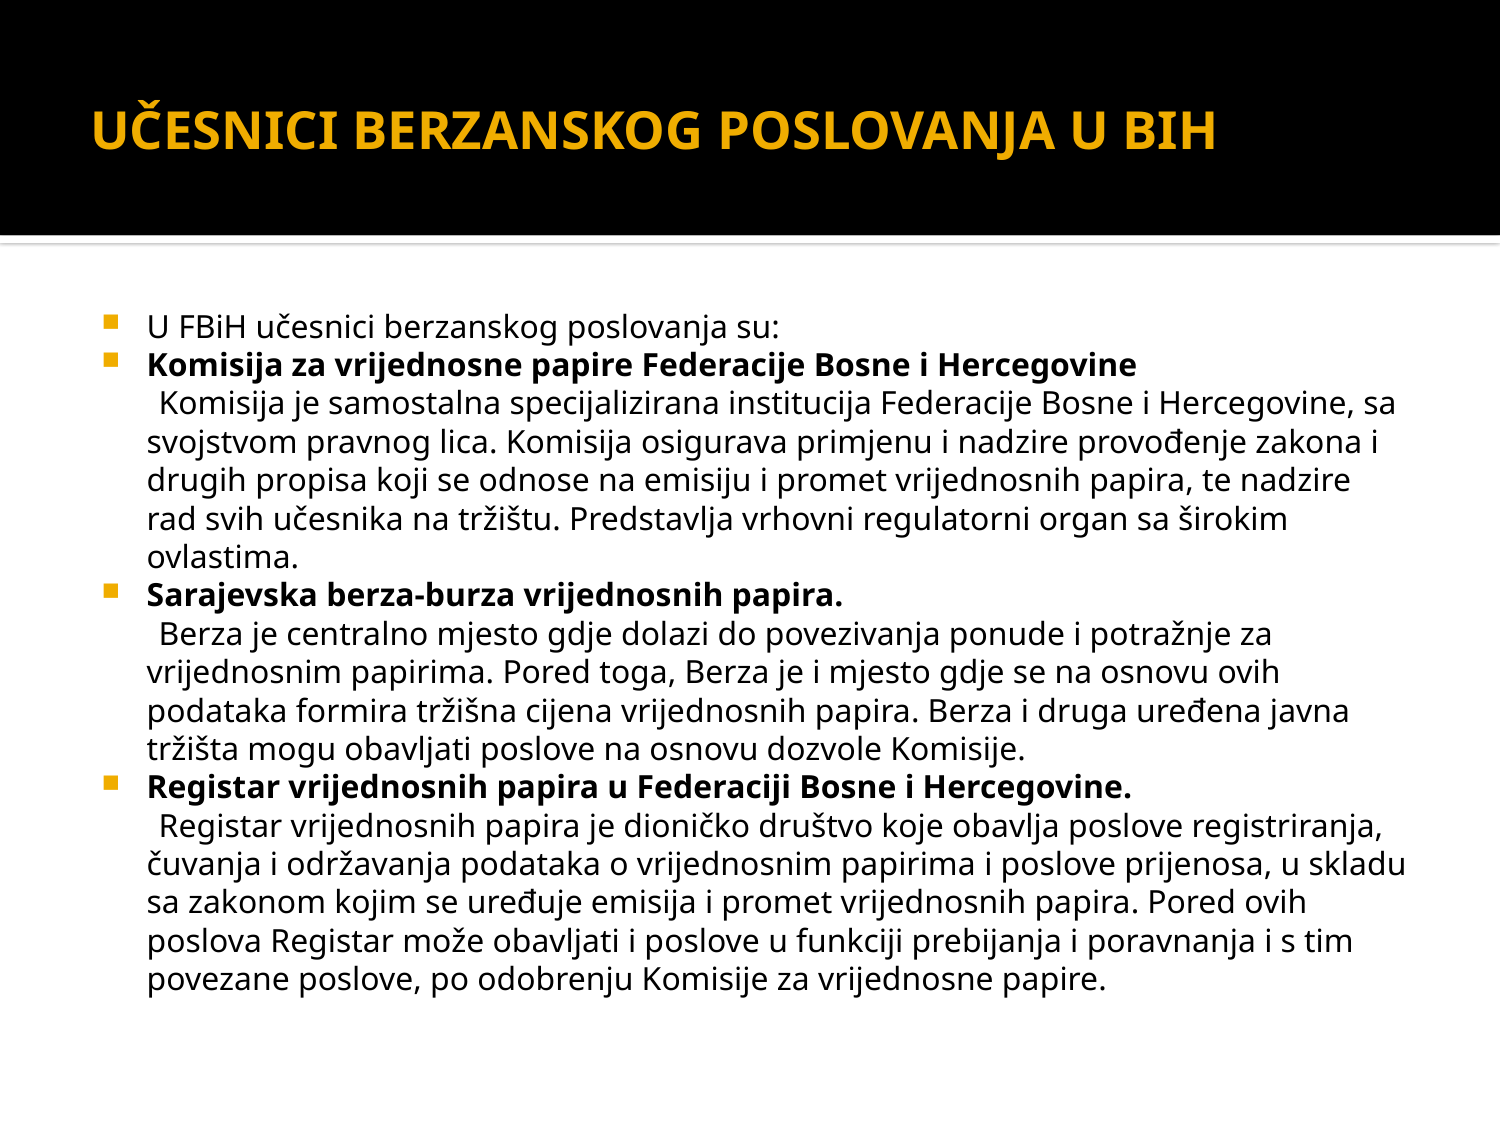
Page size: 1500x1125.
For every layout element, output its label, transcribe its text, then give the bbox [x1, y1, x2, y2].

list U FBiH učesnici berzanskog poslovanja su: Komisija za vrijednosne papire Federacije Bosne i Hercegovine Komisija je samostalna specijalizirana institucija Federacije Bosne i Hercegovine, sa svojstvom pravnog lica. Komisija osigurava primjenu i nadzire provođenje zakona i drugih propisa koji se odnose na emisiju i promet vrijednosnih papira, te nadzire rad svih učesnika na tržištu. Predstavlja vrhovni regulatorni organ sa širokim ovlastima. Sarajevska berza-burza vrijednosnih papira. Berza je centralno mjesto gdje dolazi do povezivanja ponude i potražnje za vrijednosnim papirima. Pored toga, Berza je i mjesto gdje se na osnovu ovih podataka formira tržišna cijena vrijednosnih papira. Berza i druga uređena javna tržišta mogu obavljati poslove na osnovu dozvole Komisije. Registar vrijednosnih papira u Federaciji Bosne i Hercegovine. Registar vrijednosnih papira je dioničko društvo koje obavlja poslove registriranja, čuvanja i održavanja podataka o vrijednosnim papirima i poslove prijenosa, u skladu sa zakonom kojim se uređuje emisija i promet vrijednosnih papira. Pored ovih poslova Registar može obavljati i poslove u funkciji prebijanja i poravnanja i s tim povezane poslove, po odobrenju Komisije za vrijednosne papire. [75, 291, 1425, 1050]
title UČESNICI BERZANSKOG POSLOVANJA U BIH [75, 25, 1425, 231]
